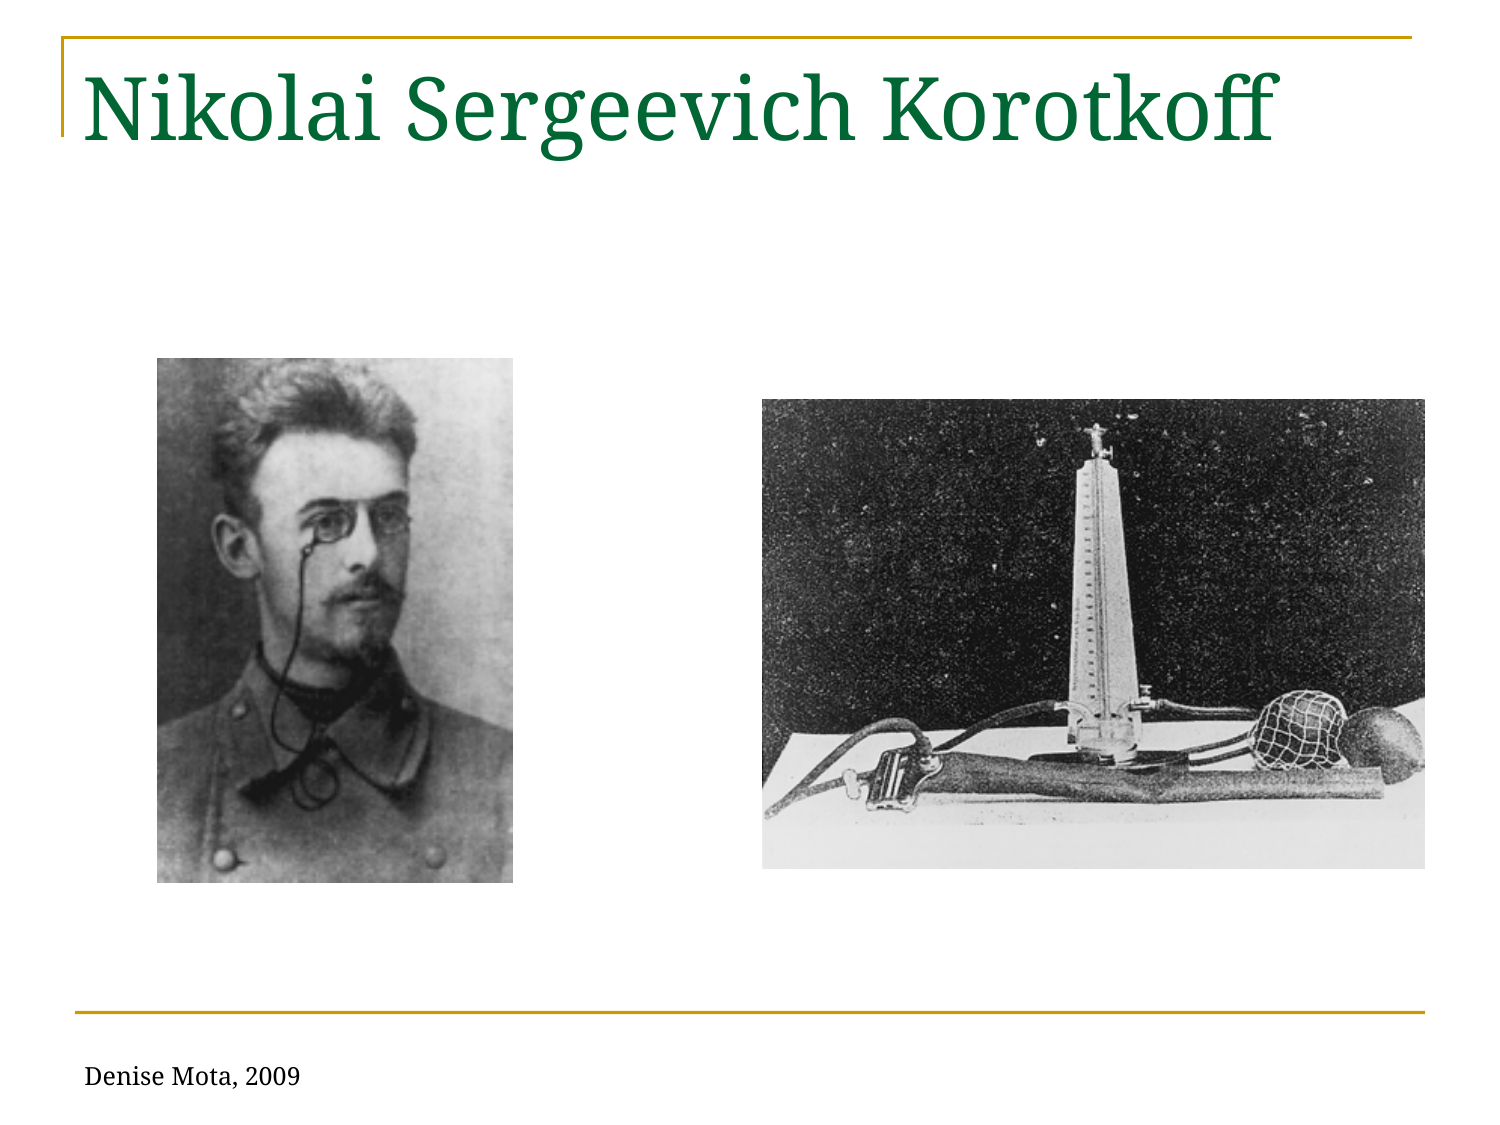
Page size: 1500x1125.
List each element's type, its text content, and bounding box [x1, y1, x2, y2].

picture [762, 399, 1426, 869]
text_box Denise Mota, 2009 [76, 1053, 427, 1099]
picture [156, 358, 513, 883]
title Nikolai Sergeevich Korotkoff [74, 45, 1426, 234]
